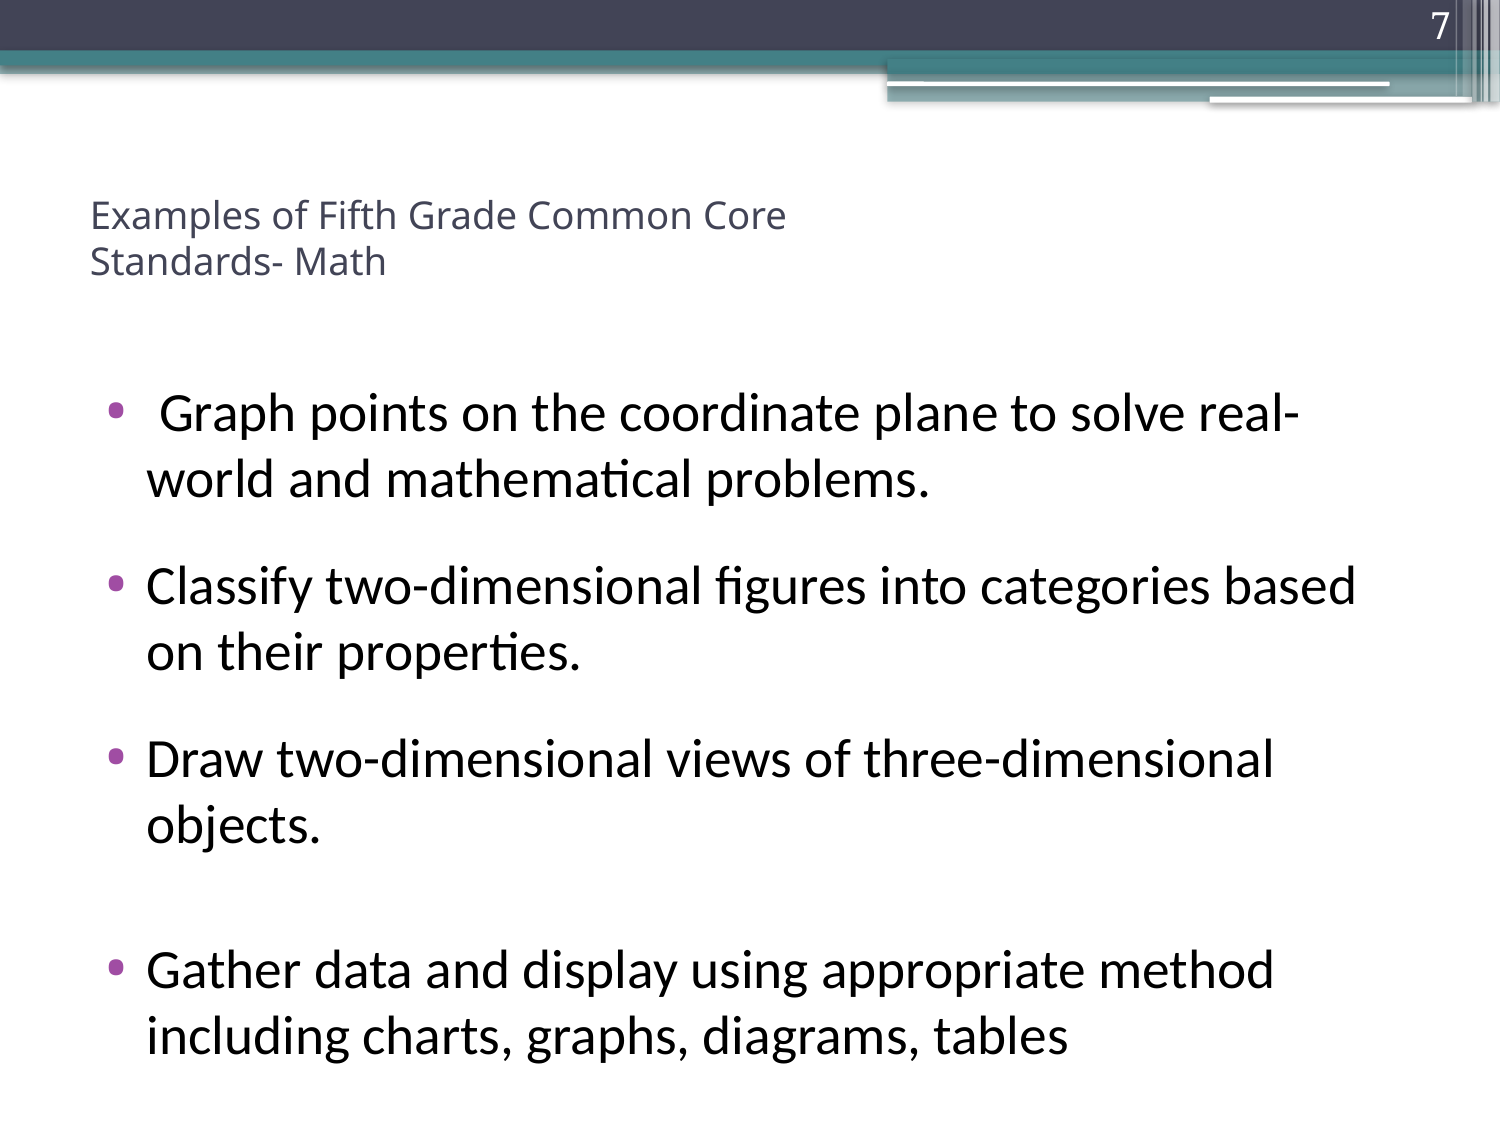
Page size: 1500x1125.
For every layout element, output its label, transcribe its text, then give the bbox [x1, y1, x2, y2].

title Examples of Fifth Grade Common Core Standards- Math [75, 137, 1425, 338]
list Graph points on the coordinate plane to solve real-world and mathematical problems. Classify two-dimensional figures into categories based on their properties. Draw two-dimensional views of three-dimensional objects. Gather data and display using appropriate method including charts, graphs, diagrams, tables [75, 368, 1425, 1079]
slide_number 7 [1341, 0, 1466, 61]
